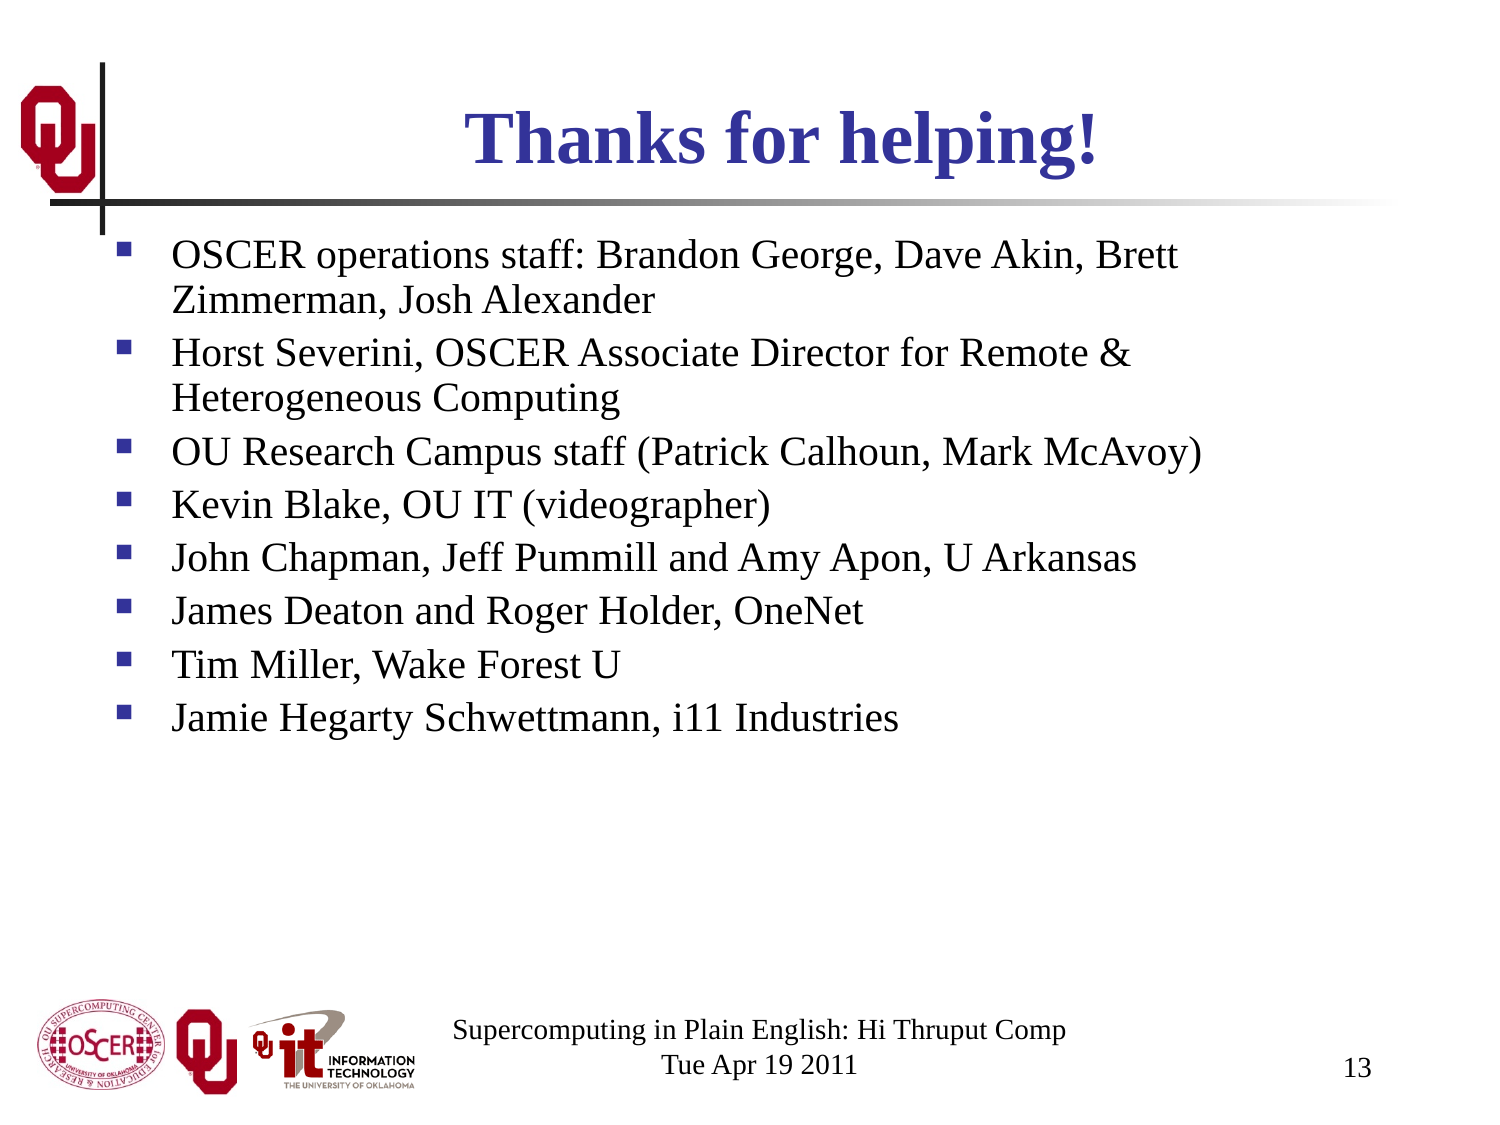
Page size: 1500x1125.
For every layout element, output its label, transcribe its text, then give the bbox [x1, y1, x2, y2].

footer Supercomputing in Plain English: Hi Thruput Comp Tue Apr 19 2011 [431, 1012, 1088, 1088]
title Thanks for helping! [124, 74, 1442, 187]
picture [18, 83, 97, 196]
list OSCER operations staff: Brandon George, Dave Akin, Brett Zimmerman, Josh Alexander Horst Severini, OSCER Associate Director for Remote & Heterogeneous Computing OU Research Campus staff (Patrick Calhoun, Mark McAvoy) Kevin Blake, OU IT (videographer) John Chapman, Jeff Pummill and Amy Apon, U Arkansas James Deaton and Roger Holder, OneNet Tim Miller, Wake Forest U Jamie Hegarty Schwettmann, i11 Industries [99, 224, 1401, 988]
picture [37, 999, 165, 1090]
slide_number 13 [1174, 1015, 1388, 1091]
picture [174, 999, 425, 1099]
